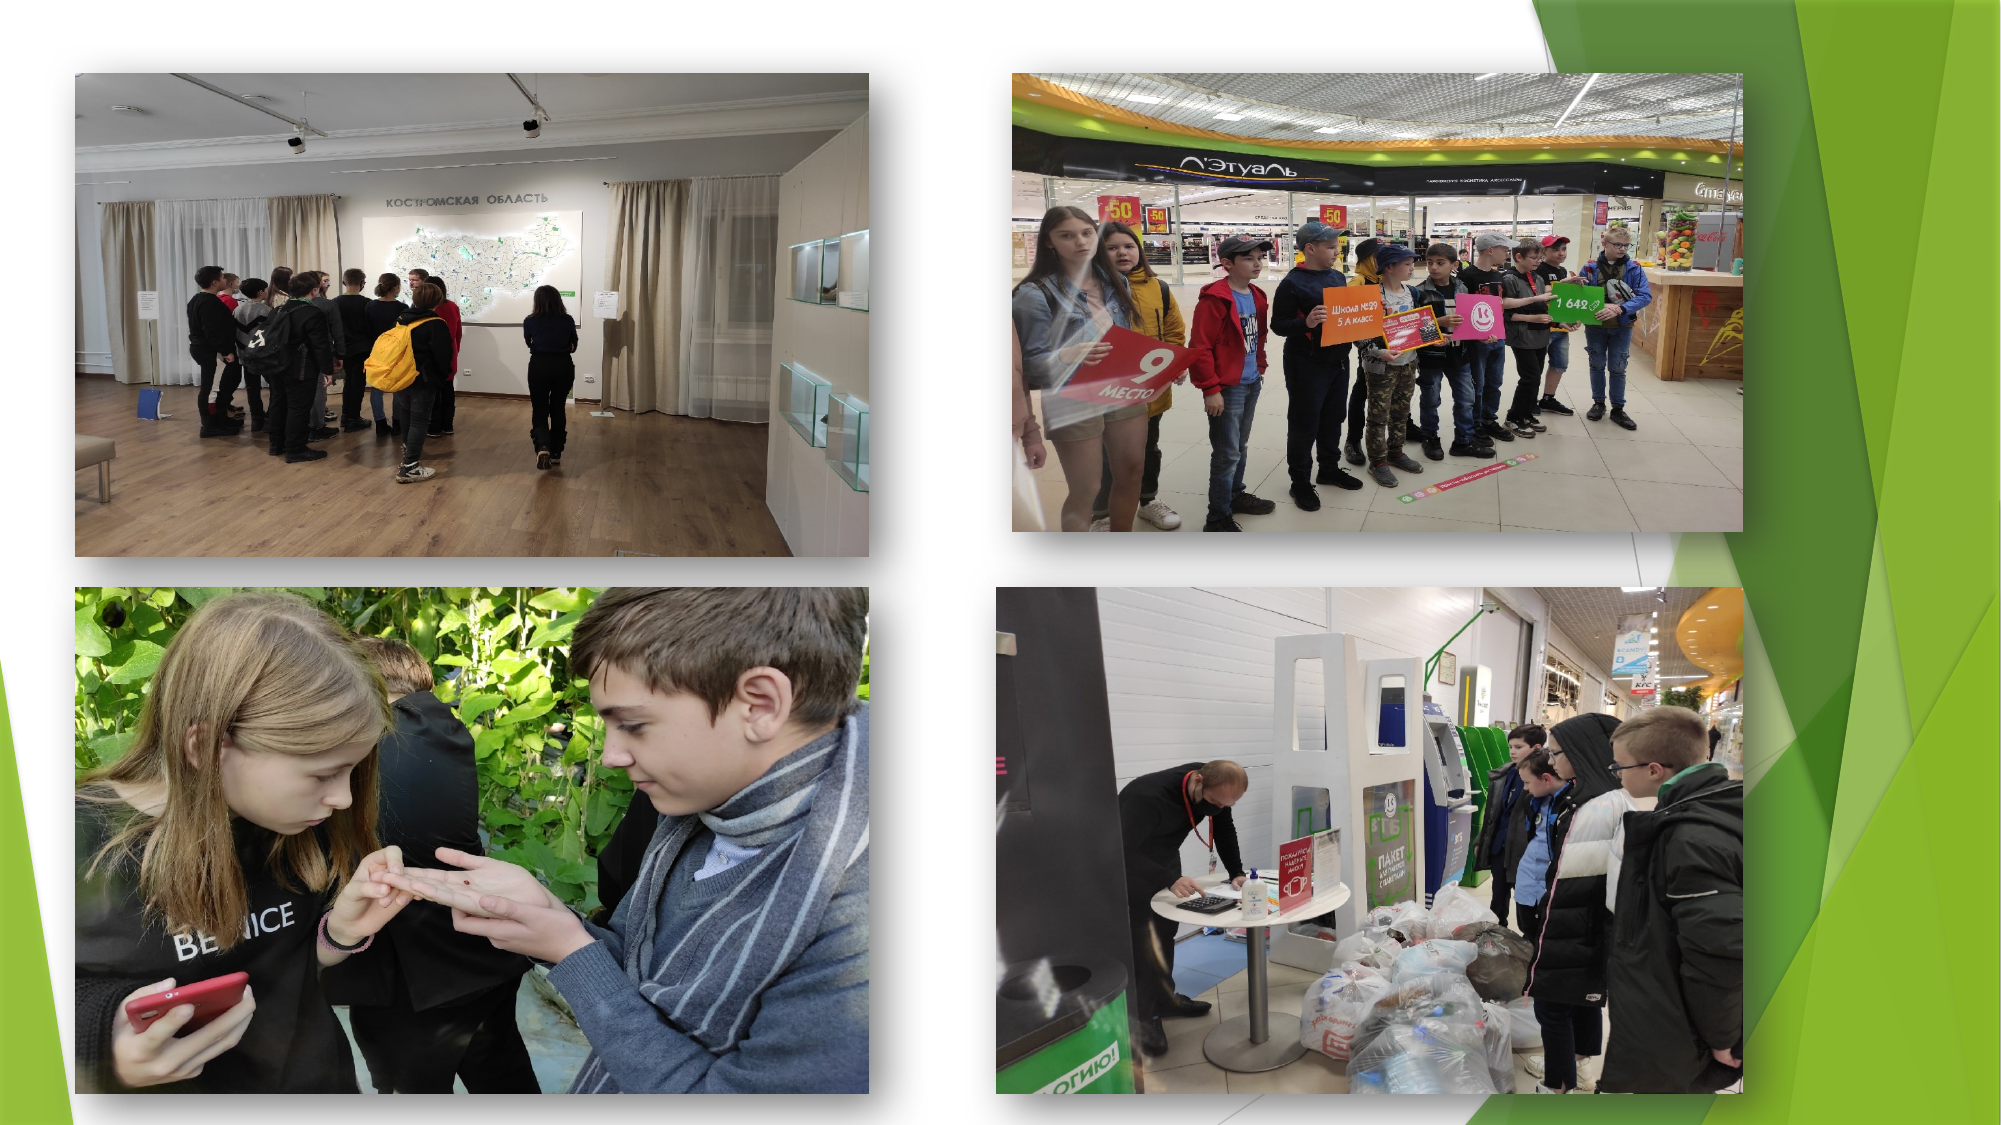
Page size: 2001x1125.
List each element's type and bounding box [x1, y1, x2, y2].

list [75, 72, 870, 557]
picture [996, 587, 1744, 1095]
picture [75, 587, 870, 1095]
picture [1011, 72, 1744, 533]
